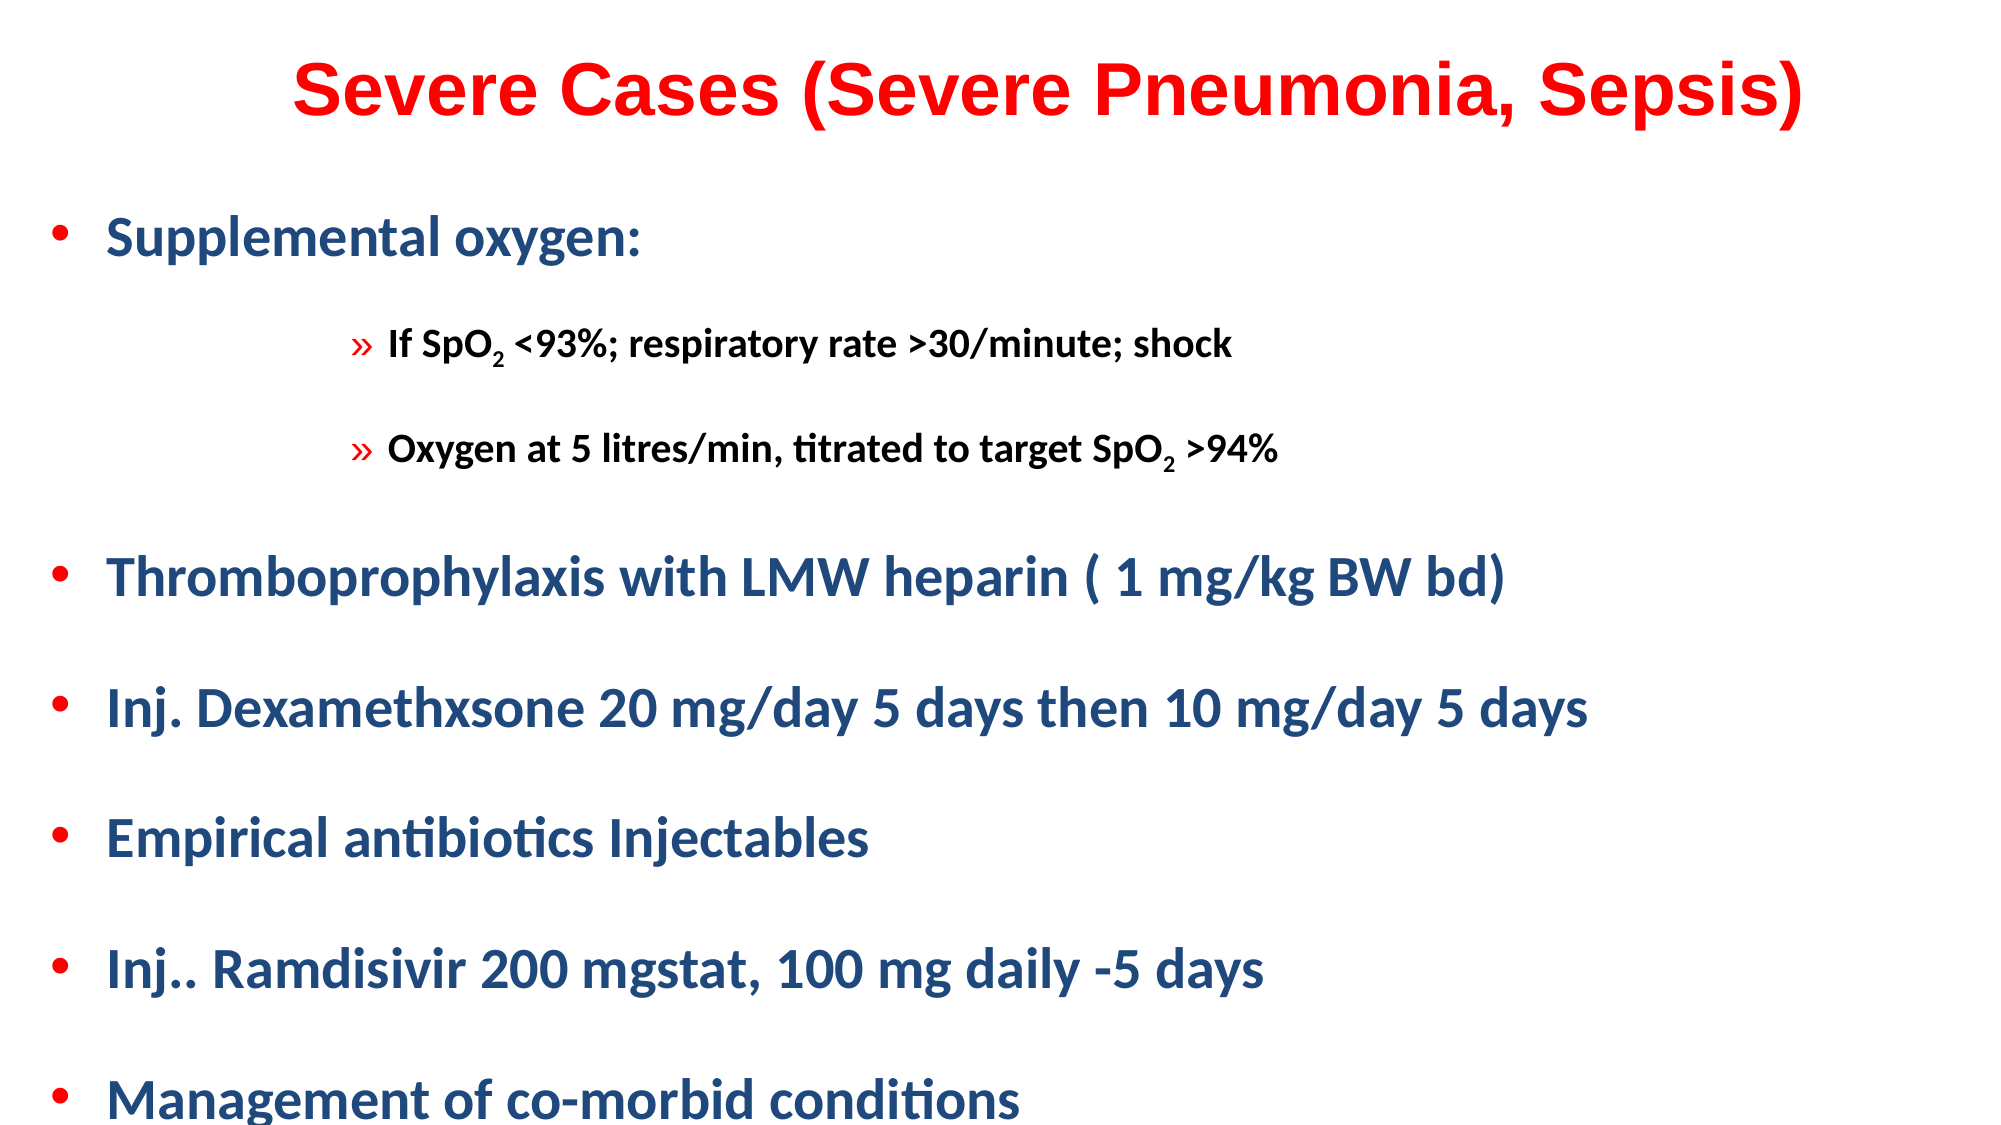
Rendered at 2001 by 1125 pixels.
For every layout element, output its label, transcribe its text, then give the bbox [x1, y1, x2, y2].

list Supplemental oxygen: If SpO2 <93%; respiratory rate >30/minute; shock Oxygen at 5 litres/min, titrated to target SpO2 >94% Thromboprophylaxis with LMW heparin ( 1 mg/kg BW bd) Inj. Dexamethxsone 20 mg/day 5 days then 10 mg/day 5 days Empirical antibiotics Injectables Inj.. Ramdisivir 200 mgstat, 100 mg daily -5 days Management of co-morbid conditions [35, 141, 1949, 1125]
title Severe Cases (Severe Pneumonia, Sepsis) [214, 16, 1885, 141]
